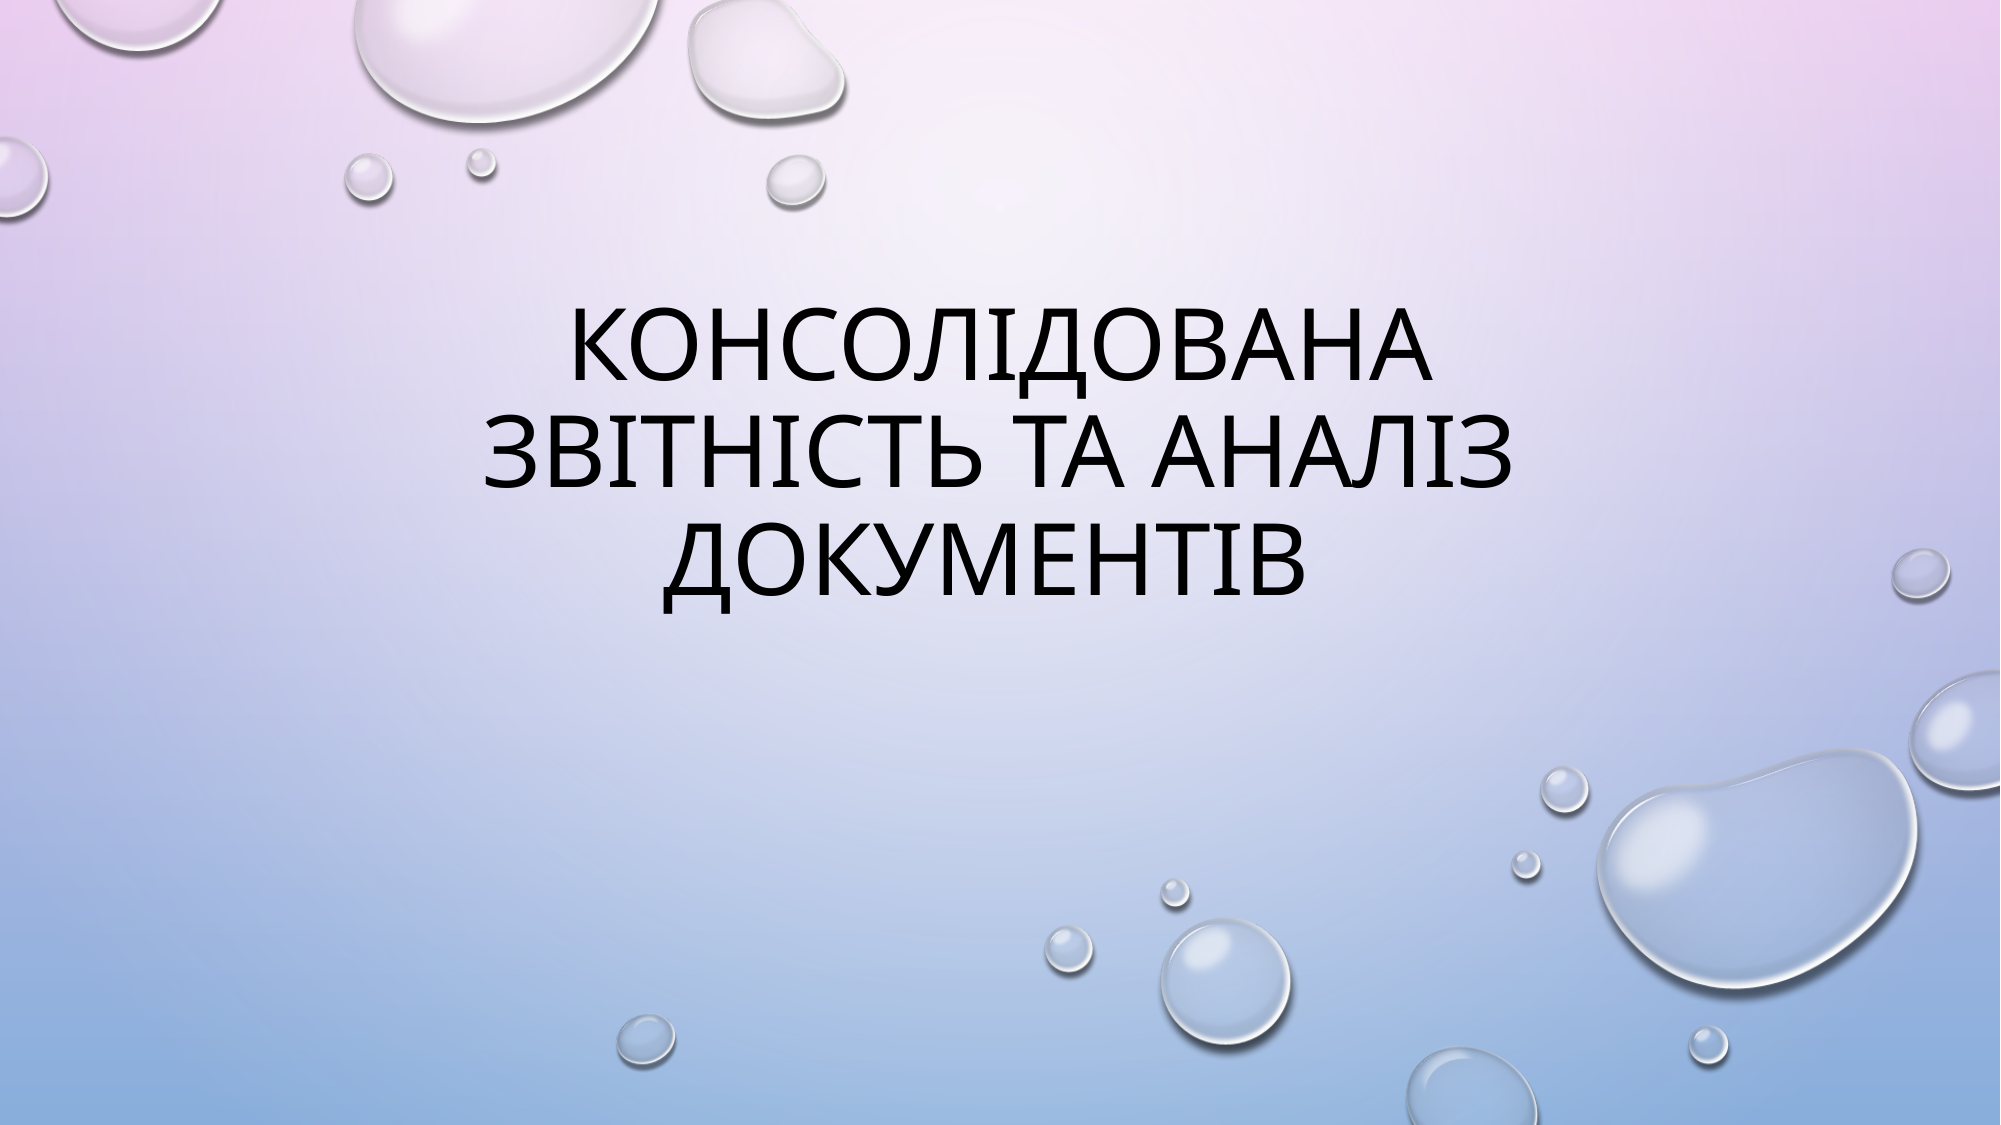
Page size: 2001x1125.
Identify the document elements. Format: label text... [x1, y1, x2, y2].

picture [0, 0, 2000, 1125]
title Консолідована звітність та аналіз документів [287, 213, 1713, 625]
